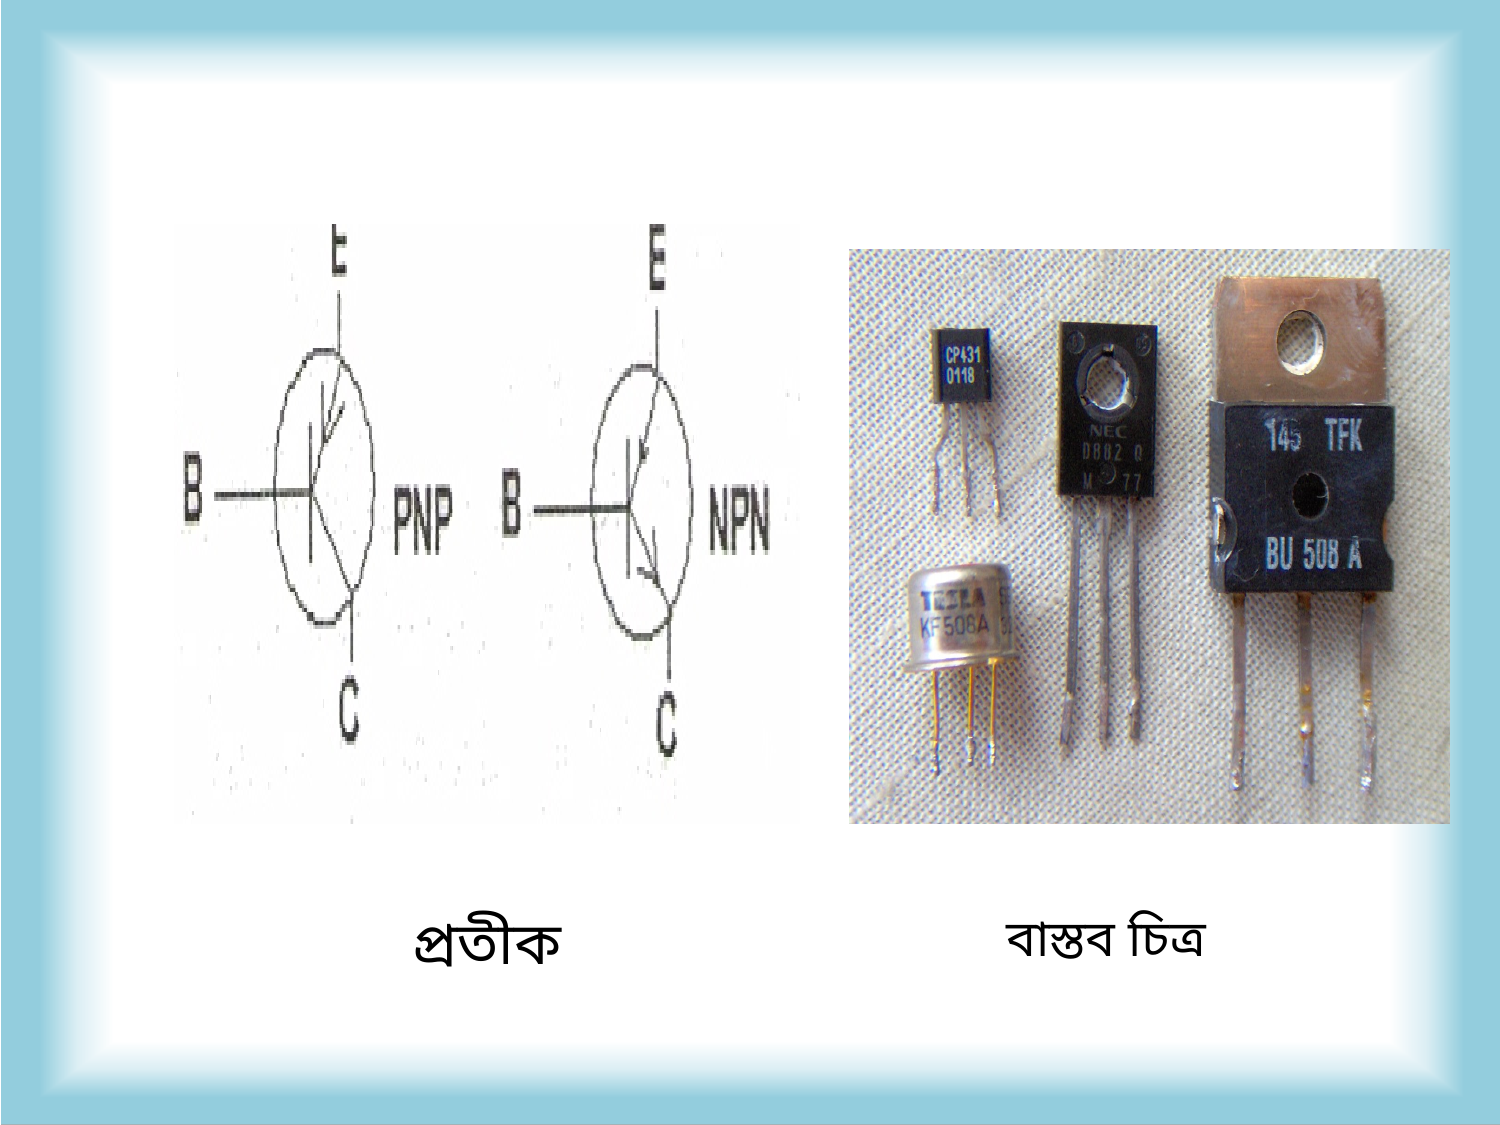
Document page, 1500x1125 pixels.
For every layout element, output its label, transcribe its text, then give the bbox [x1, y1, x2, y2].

picture [0, 0, 1500, 1125]
text_box বাস্তব চিত্র [862, 898, 1350, 974]
text_box প্রতীক [275, 898, 700, 984]
